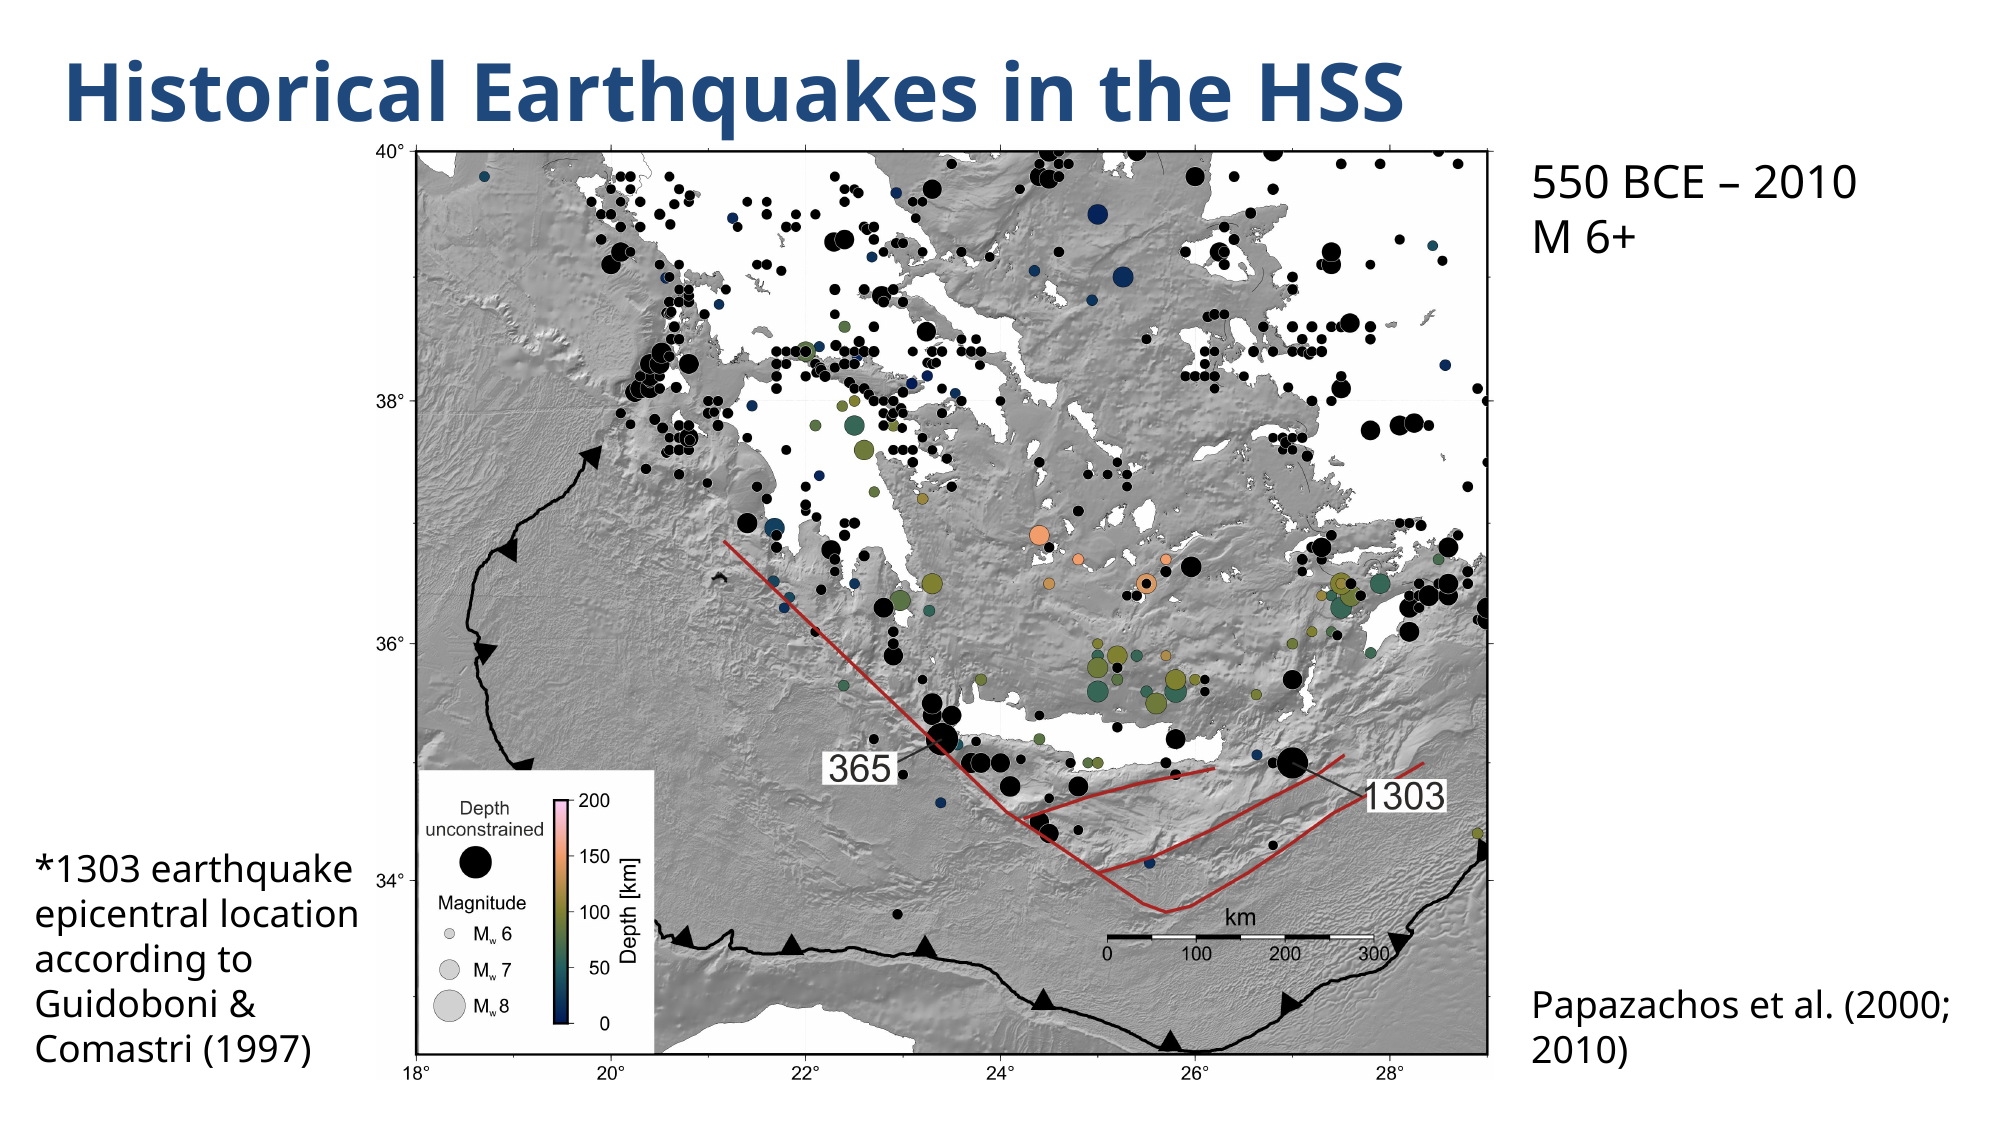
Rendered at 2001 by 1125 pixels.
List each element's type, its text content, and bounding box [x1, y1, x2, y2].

text_box *1303 earthquake epicentral location according to Guidoboni & Comastri (1997) [19, 837, 371, 1078]
text_box Papazachos et al. (2000; 2010) [1516, 973, 2000, 1079]
picture [376, 144, 1494, 1081]
text_box 550 BCE – 2010 M 6+ [1516, 144, 2000, 270]
text_box Historical Earthquakes in the HSS [47, 32, 1640, 145]
